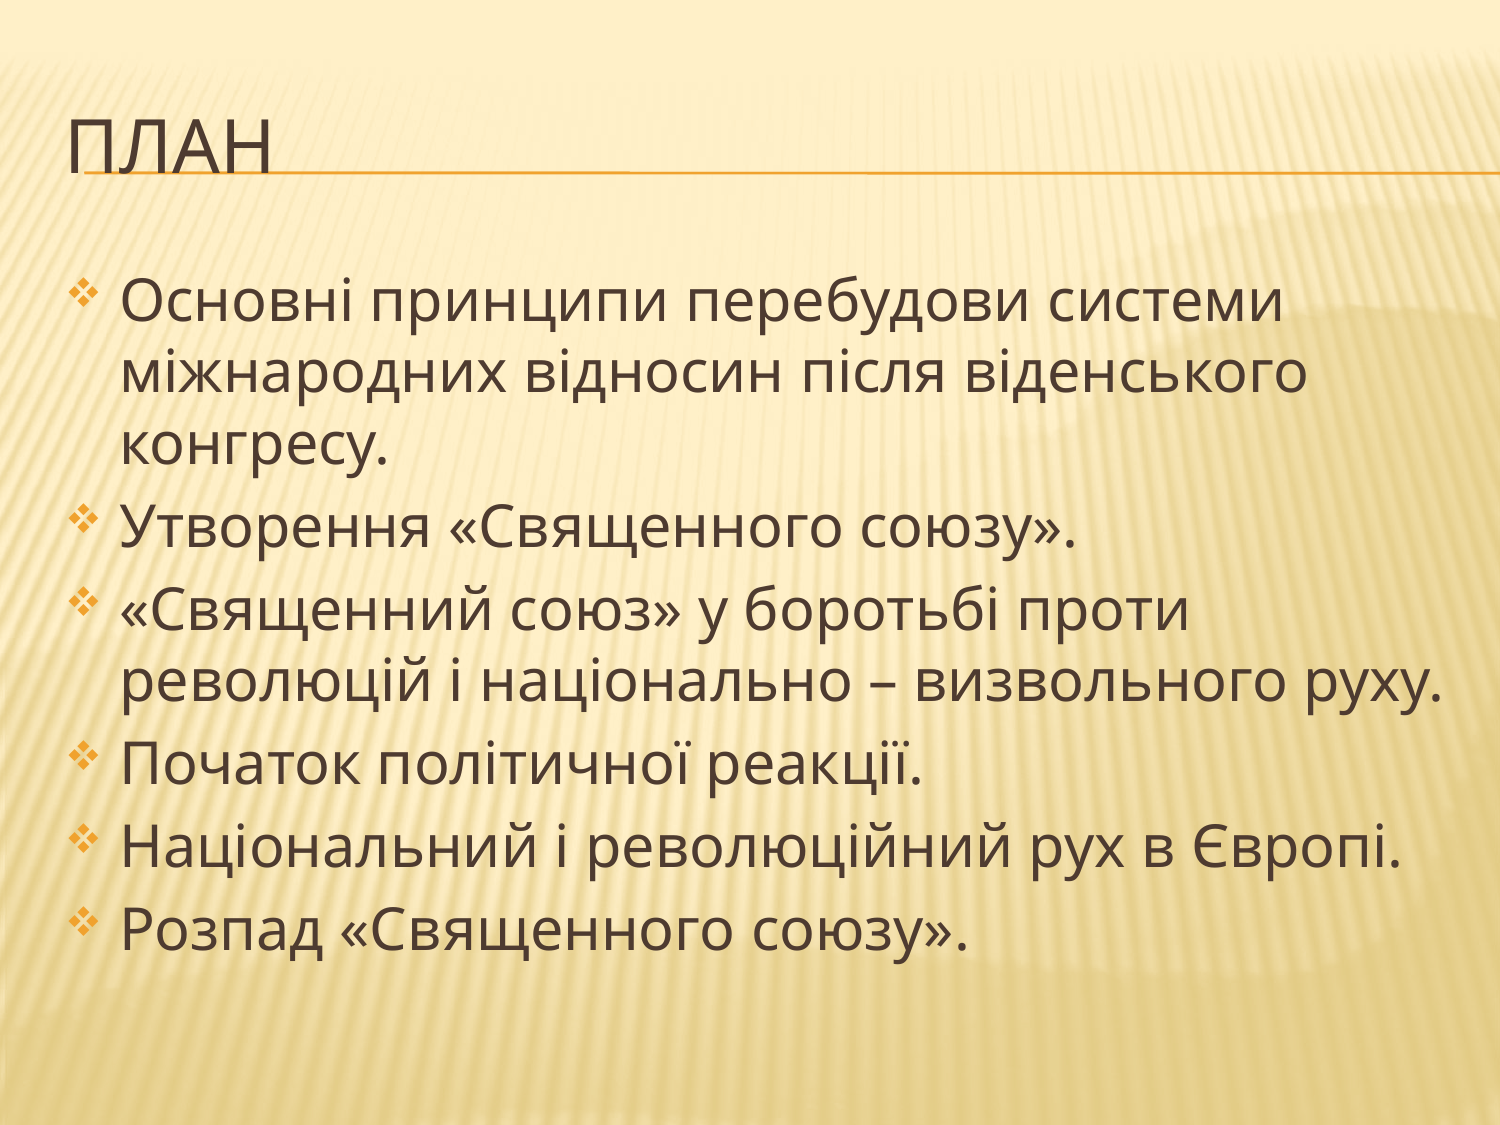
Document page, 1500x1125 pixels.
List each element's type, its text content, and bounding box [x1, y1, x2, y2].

list Основні принципи перебудови системи міжнародних відносин після віденського конгресу. Утворення «Священного союзу». «Священний союз» у боротьбі проти революцій і національно – визвольного руху. Початок політичної реакції. Національний і революційний рух в Європі. Розпад «Священного союзу». [49, 254, 1476, 998]
title План [50, 75, 1475, 213]
